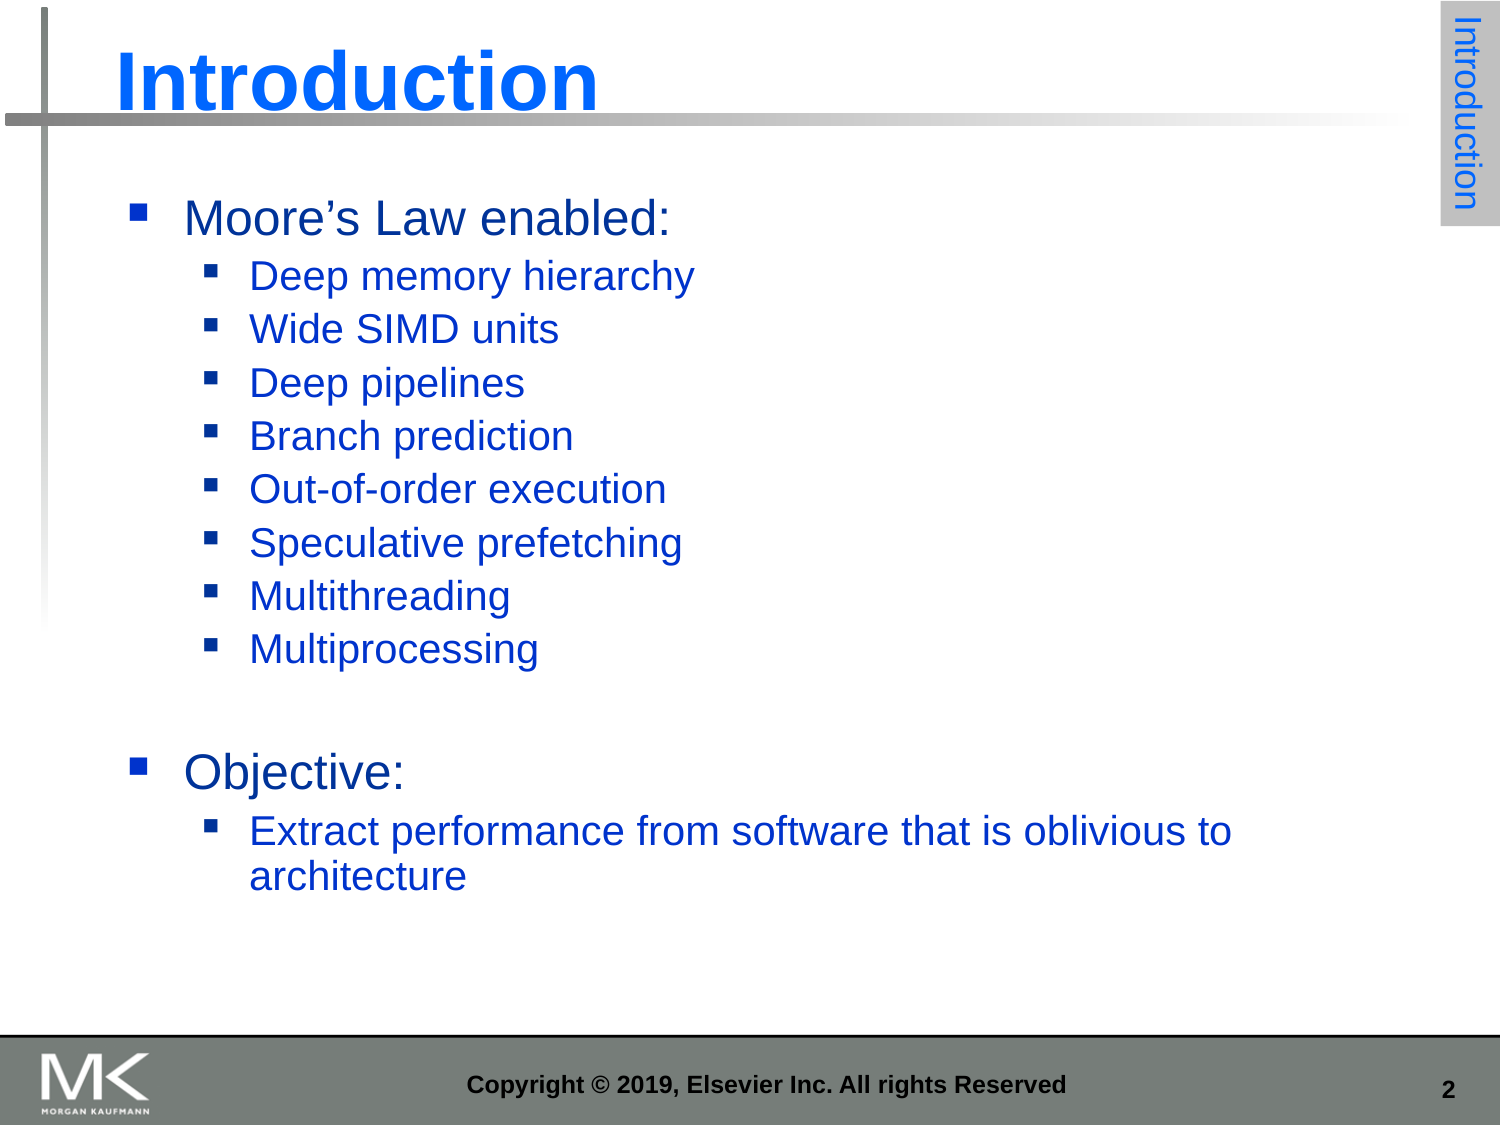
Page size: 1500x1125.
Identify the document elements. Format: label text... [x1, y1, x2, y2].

list Moore’s Law enabled: Deep memory hierarchy Wide SIMD units Deep pipelines Branch prediction Out-of-order execution Speculative prefetching Multithreading Multiprocessing Objective: Extract performance from software that is oblivious to architecture [111, 184, 1470, 1024]
picture [29, 1046, 160, 1123]
footer Copyright © 2019, Elsevier Inc. All rights Reserved [170, 1046, 1365, 1106]
text_box Introduction [1440, 0, 1500, 227]
title Introduction [100, 18, 1440, 135]
